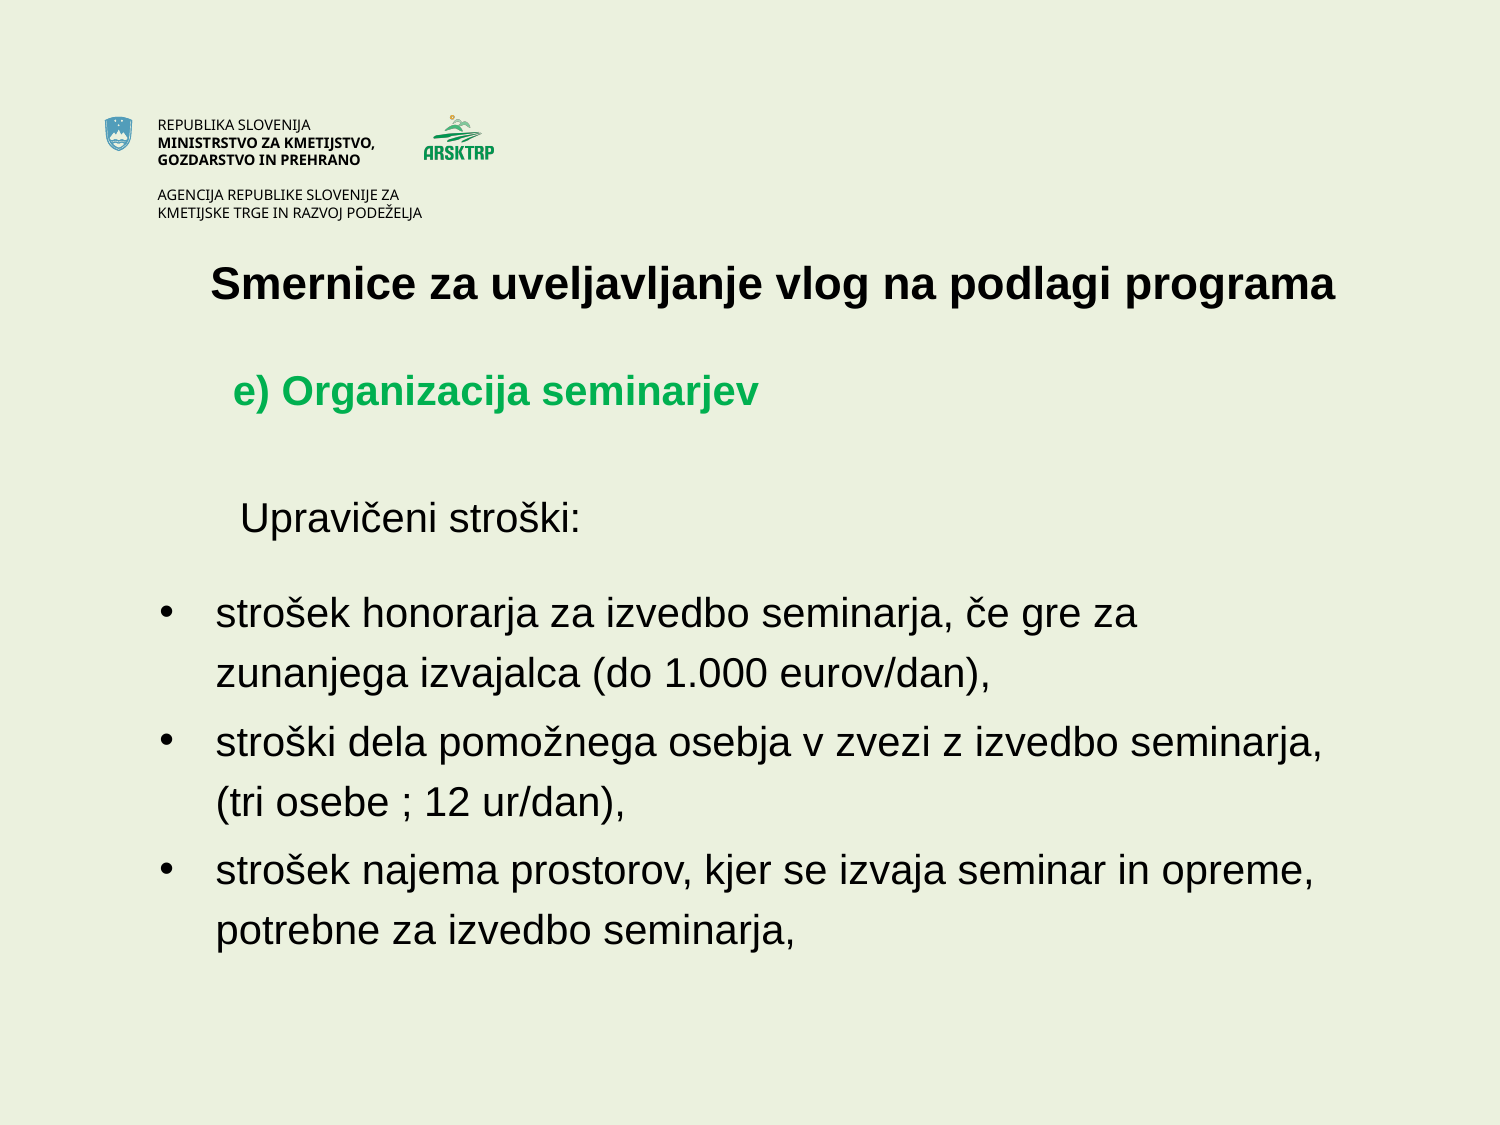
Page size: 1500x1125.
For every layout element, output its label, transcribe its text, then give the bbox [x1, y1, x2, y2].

picture [424, 115, 494, 160]
title Smernice za uveljavljanje vlog na podlagi programa [159, 253, 1350, 310]
list e) Organizacija seminarjev Upravičeni stroški: strošek honorarja za izvedbo seminarja, če gre za zunanjega izvajalca (do 1.000 eurov/dan), stroški dela pomožnega osebja v zvezi z izvedbo seminarja, (tri osebe ; 12 ur/dan), strošek najema prostorov, kjer se izvaja seminar in opreme, potrebne za izvedbo seminarja, [159, 363, 1341, 1027]
